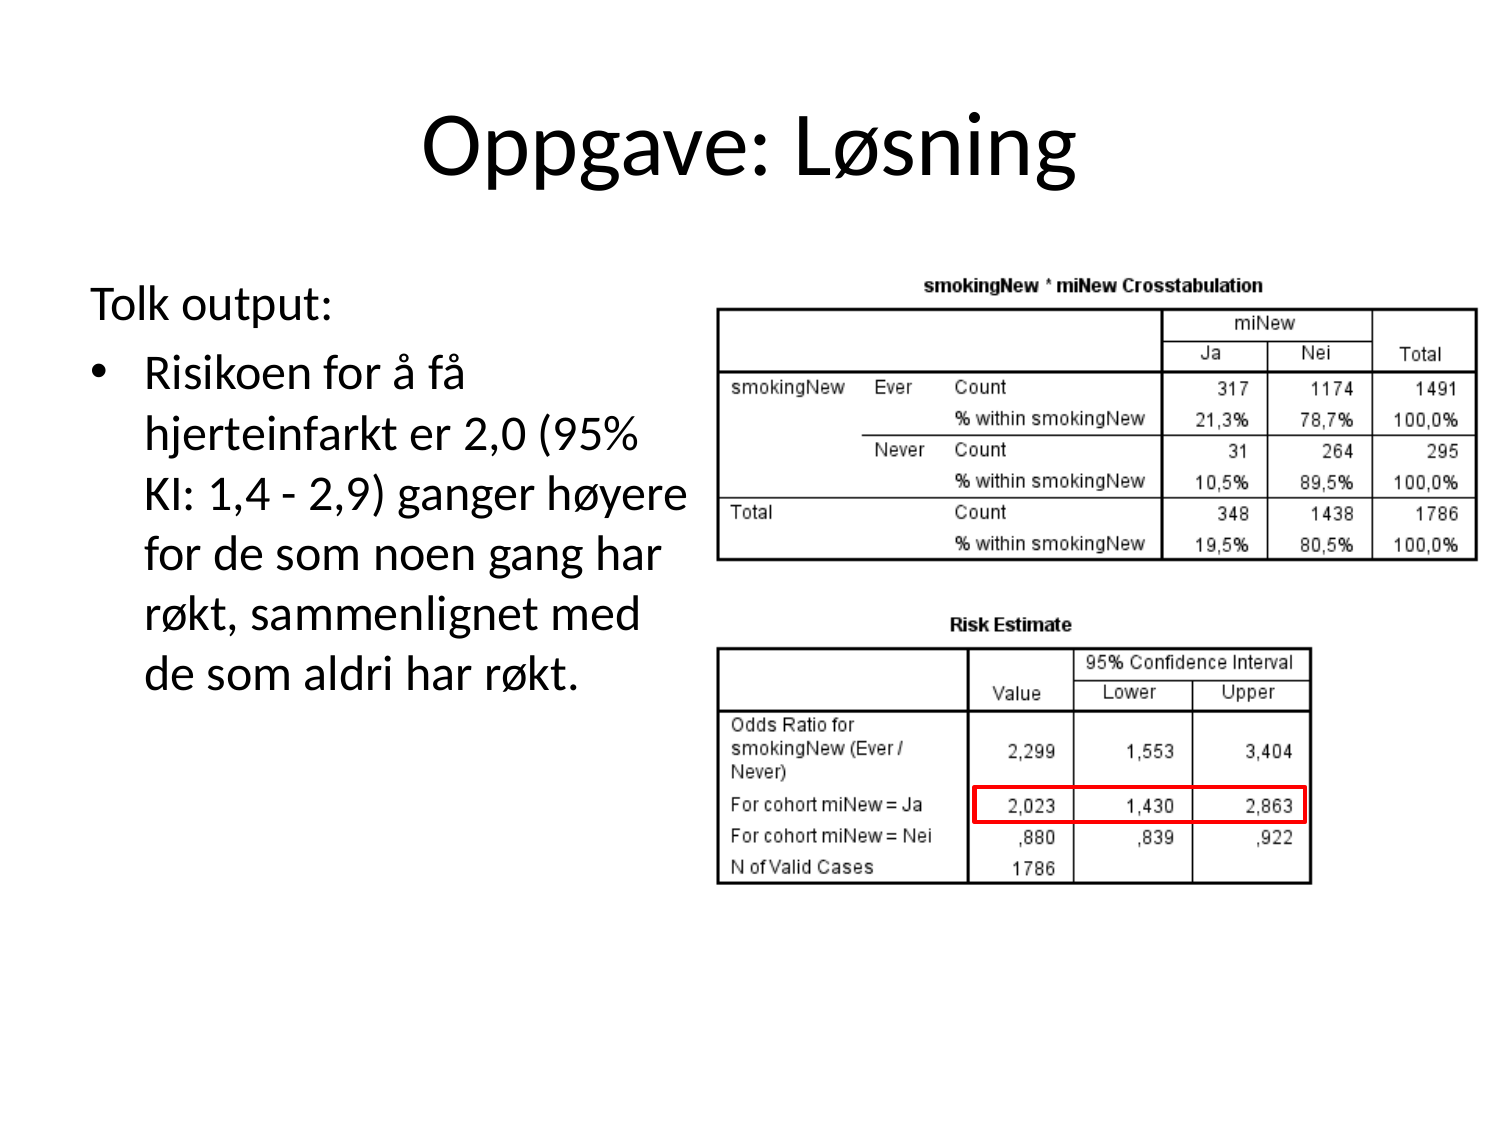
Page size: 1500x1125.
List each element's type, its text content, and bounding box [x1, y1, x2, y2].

picture [698, 255, 1500, 911]
list Tolk output: Risikoen for å få hjerteinfarkt er 2,0 (95% KI: 1,4 - 2,9) ganger høyere for de som noen gang har røkt, sammenlignet med de som aldri har røkt. [75, 262, 693, 716]
title Oppgave: Løsning [75, 45, 1425, 233]
